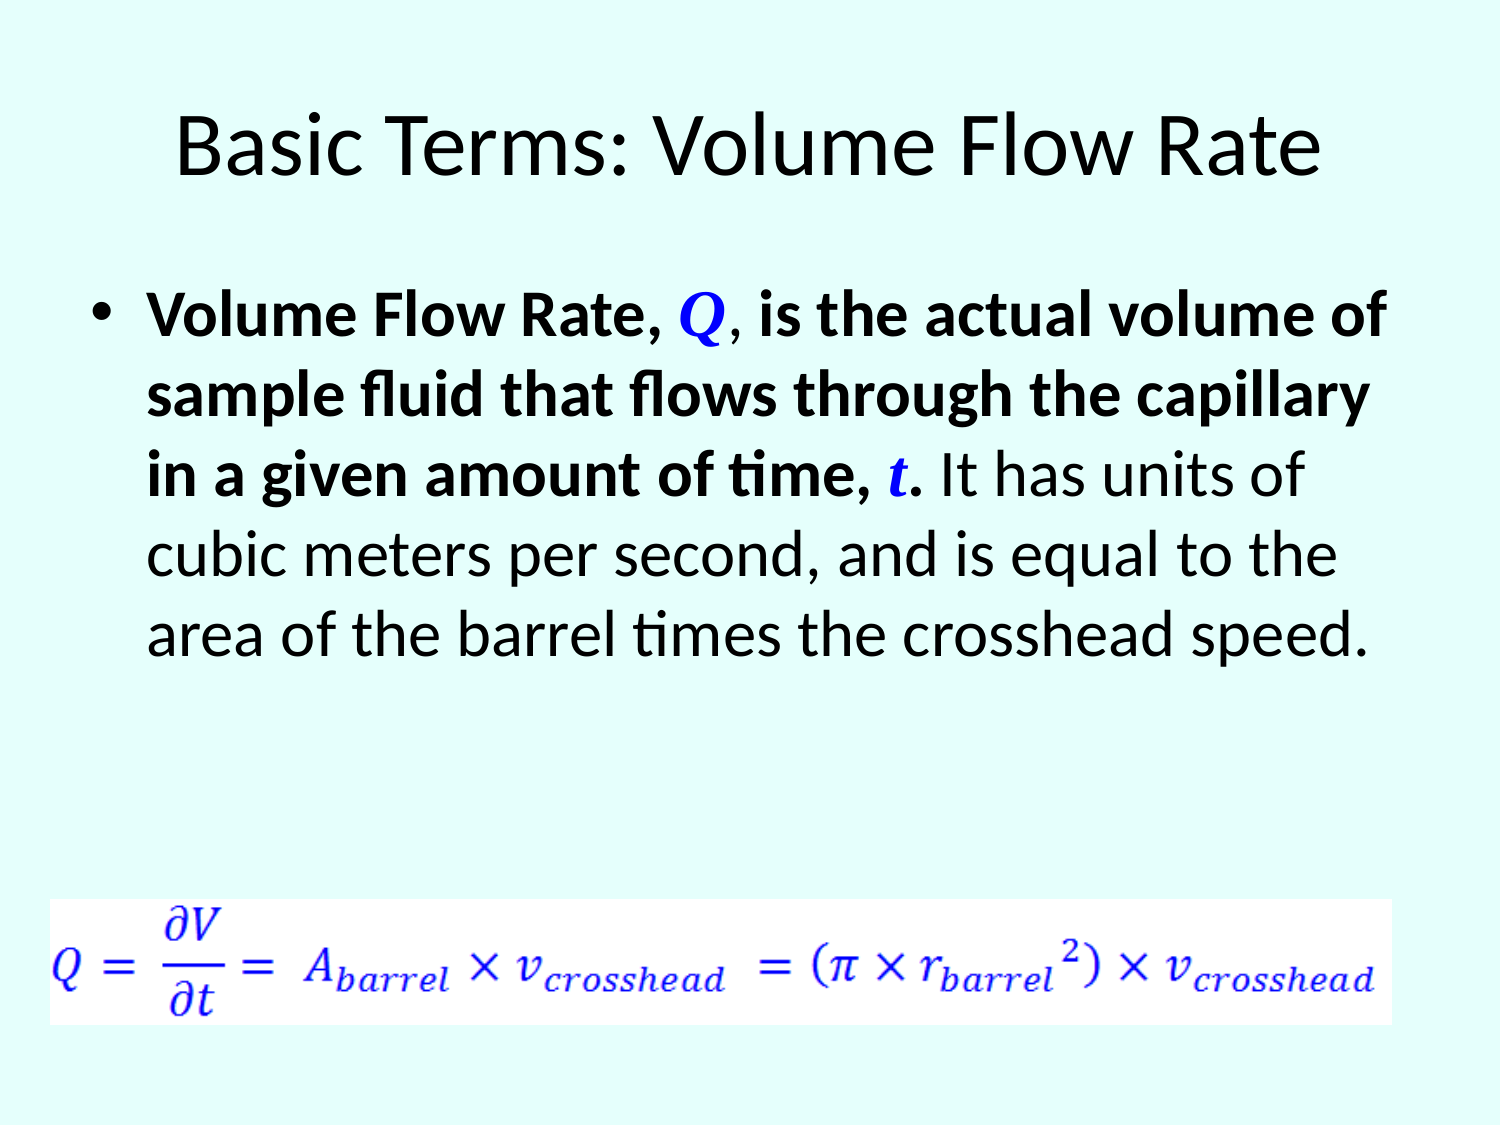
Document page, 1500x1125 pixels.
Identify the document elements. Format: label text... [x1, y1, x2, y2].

list Volume Flow Rate, Q, is the actual volume of sample fluid that flows through the capillary in a given amount of time, t. It has units of cubic meters per second, and is equal to the area of the barrel times the crosshead speed. [75, 262, 1425, 1005]
title Basic Terms: Volume Flow Rate [75, 45, 1425, 233]
picture [49, 899, 1393, 1026]
